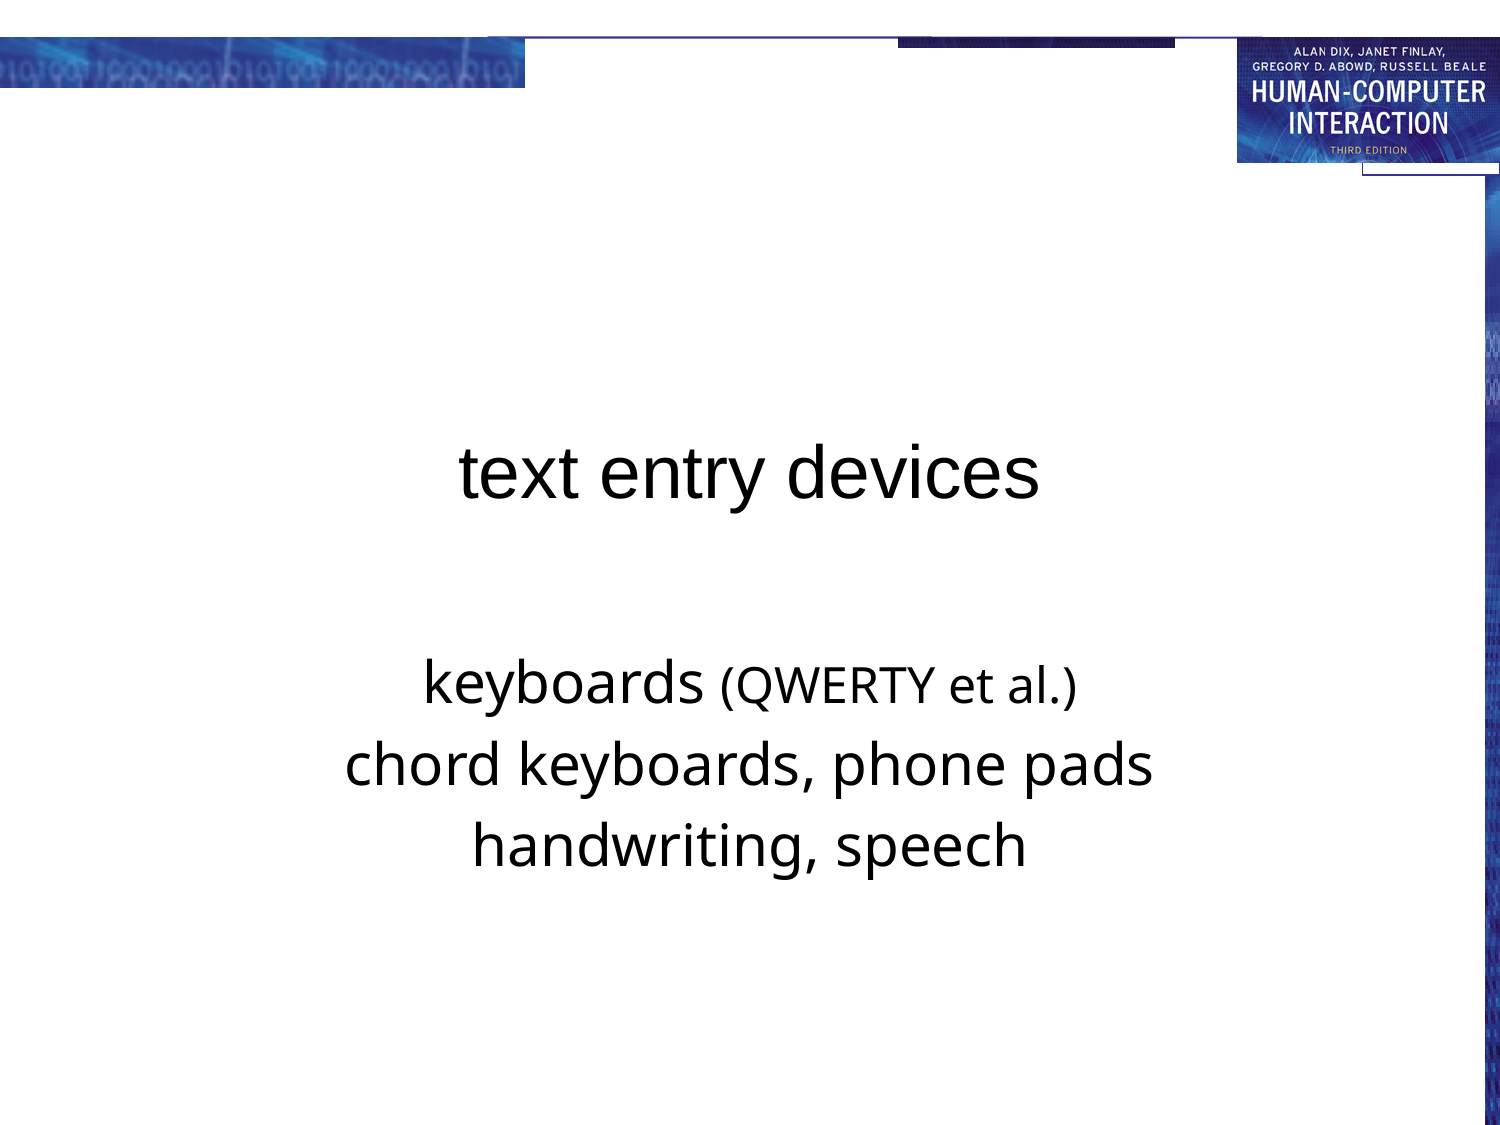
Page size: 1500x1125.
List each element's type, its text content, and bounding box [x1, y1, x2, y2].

subtitle keyboards (QWERTY et al.) chord keyboards, phone pads handwriting, speech [225, 637, 1275, 925]
picture [1485, 176, 1500, 1125]
picture [1237, 37, 1500, 163]
picture [0, 37, 525, 88]
title text entry devices [112, 375, 1388, 563]
picture [898, 37, 1175, 48]
